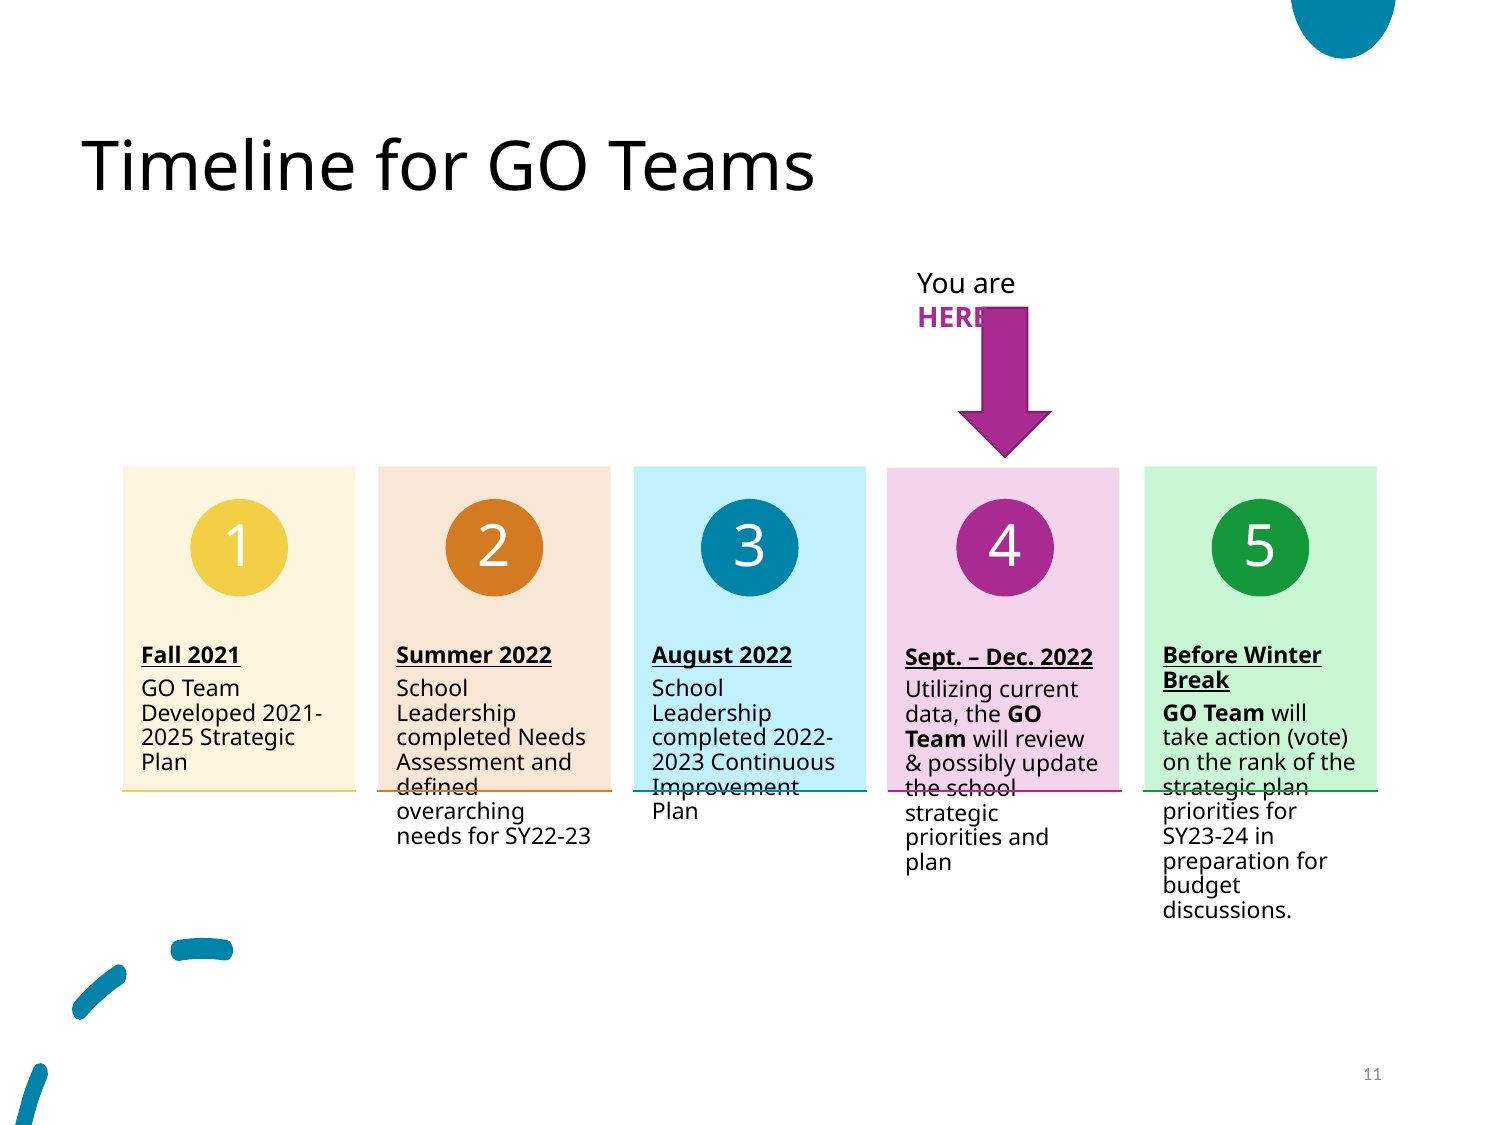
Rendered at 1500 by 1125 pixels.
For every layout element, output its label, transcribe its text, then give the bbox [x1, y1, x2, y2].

title Timeline for GO Teams [66, 59, 1361, 278]
text_box You are HERE [902, 257, 1108, 341]
text_box [981, 341, 1029, 402]
slide_number 11 [1059, 1042, 1397, 1103]
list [122, 402, 1377, 855]
